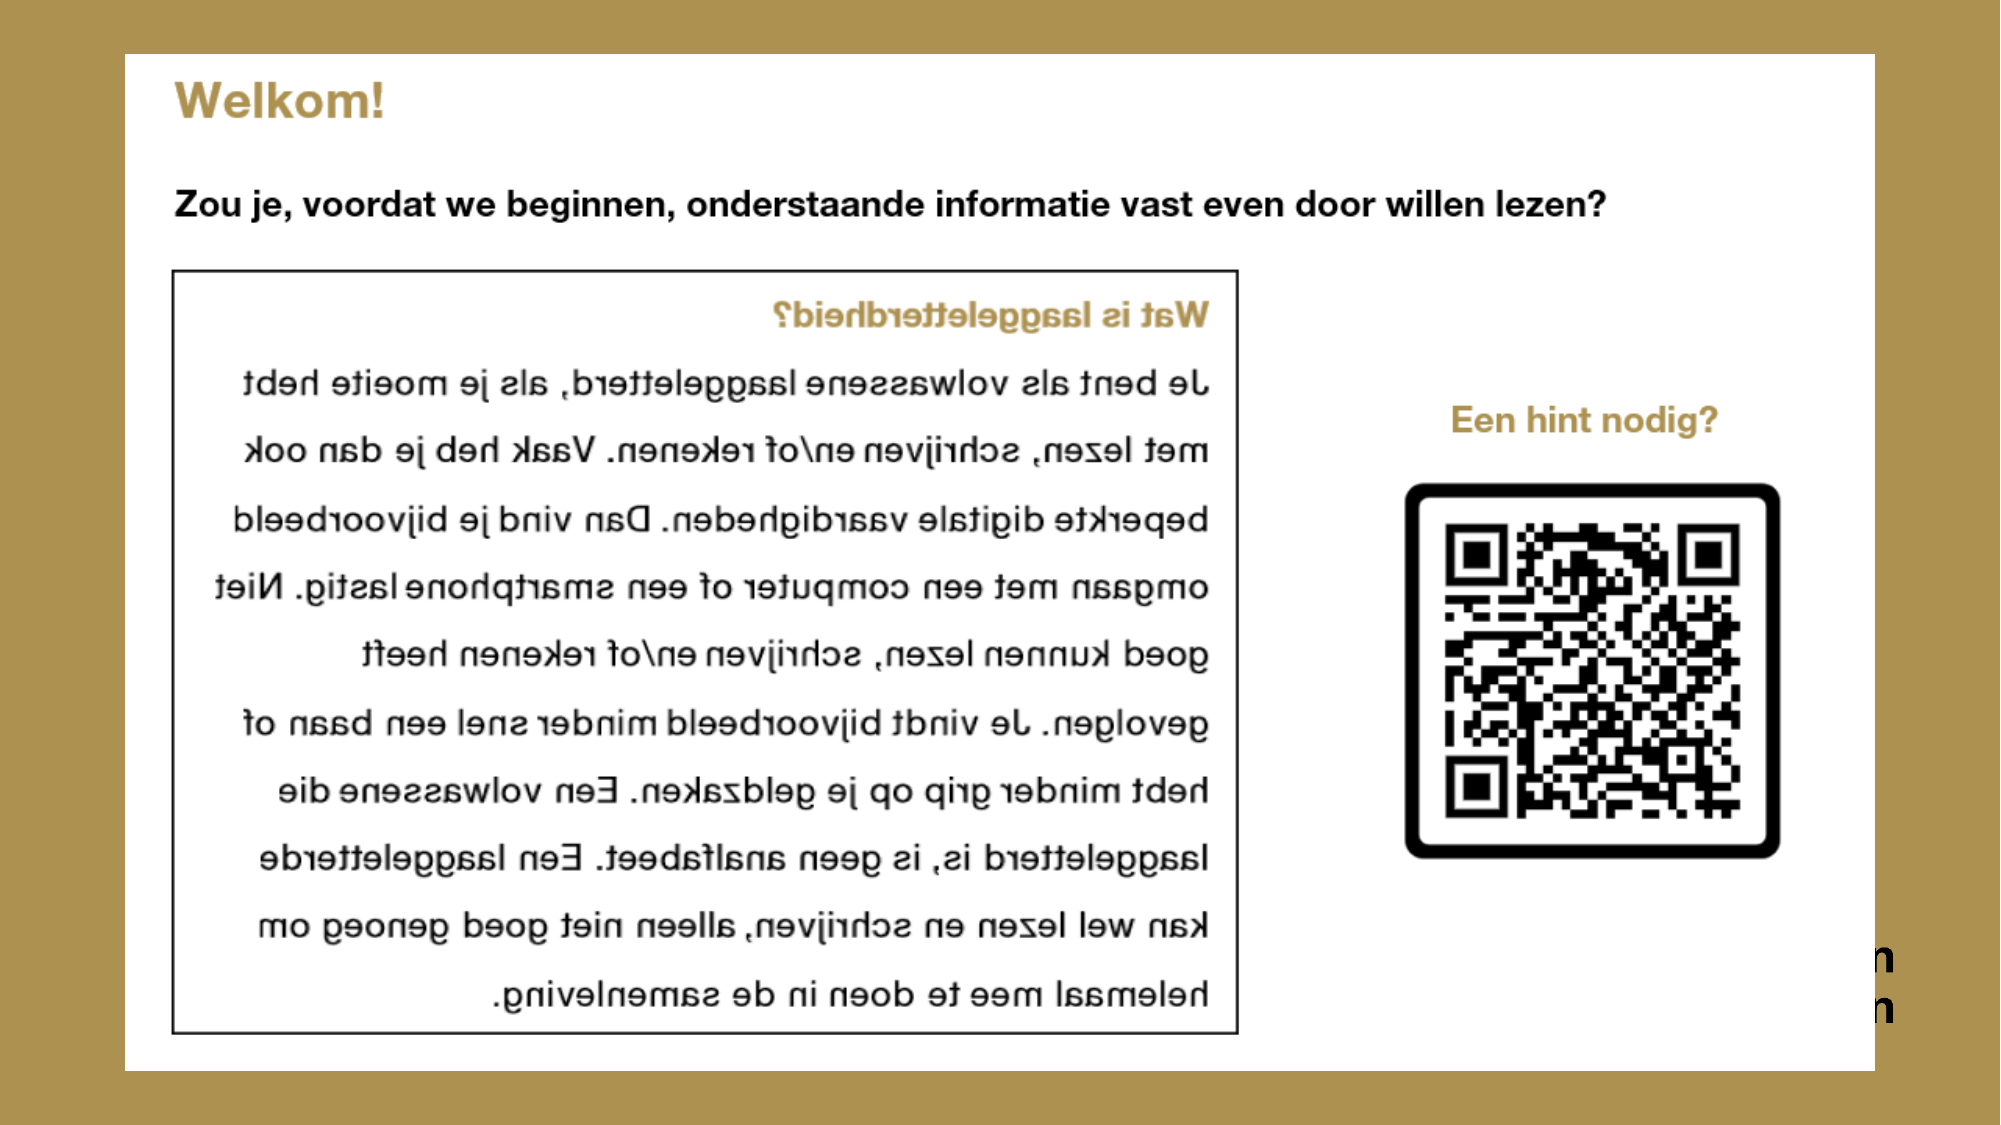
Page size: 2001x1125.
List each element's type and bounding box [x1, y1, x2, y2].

picture [124, 54, 1943, 1073]
